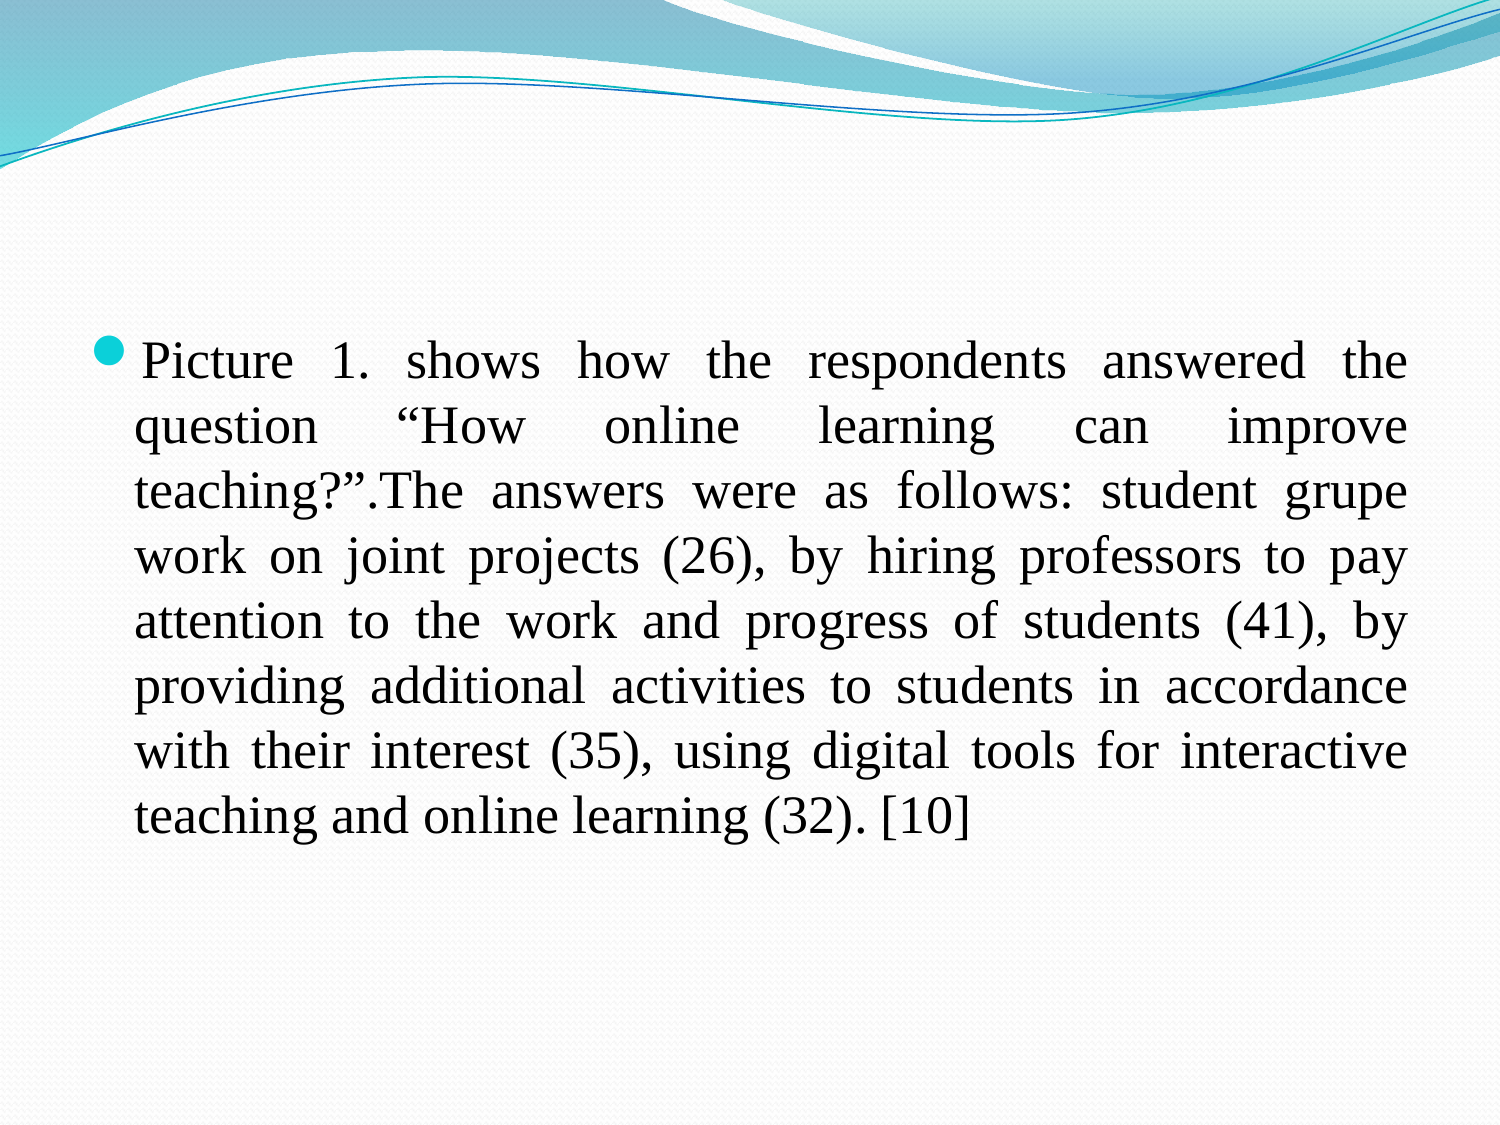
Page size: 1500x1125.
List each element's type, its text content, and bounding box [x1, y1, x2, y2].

list Picture 1. shows how the respondents answered the question “How online learning can improve teaching?”.The answers were as follows: student grupe work on joint projects (26), by hiring professors to pay attention to the work and progress of students (41), by providing additional activities to students in accordance with their interest (35), using digital tools for interactive teaching and online learning (32). [10] [75, 317, 1425, 1038]
